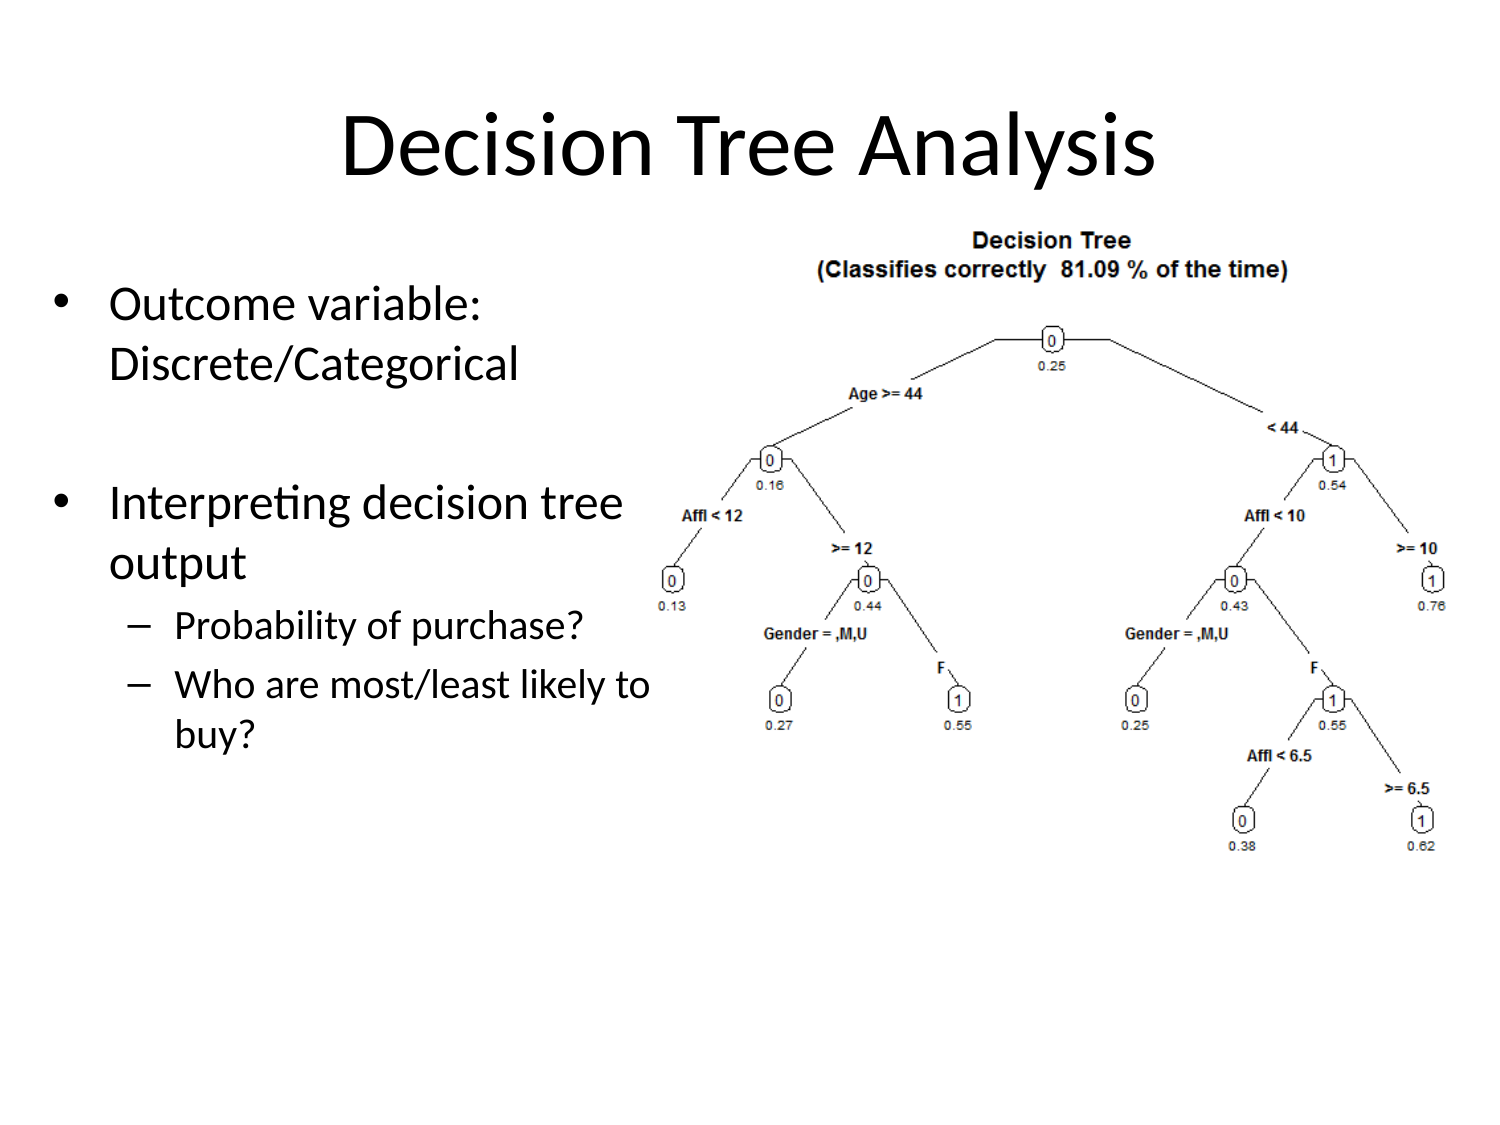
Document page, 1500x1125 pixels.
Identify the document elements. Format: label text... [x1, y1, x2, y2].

list Outcome variable: Discrete/Categorical Interpreting decision tree output Probability of purchase? Who are most/least likely to buy? [37, 262, 688, 1063]
picture [599, 227, 1500, 854]
title Decision Tree Analysis [75, 45, 1425, 233]
